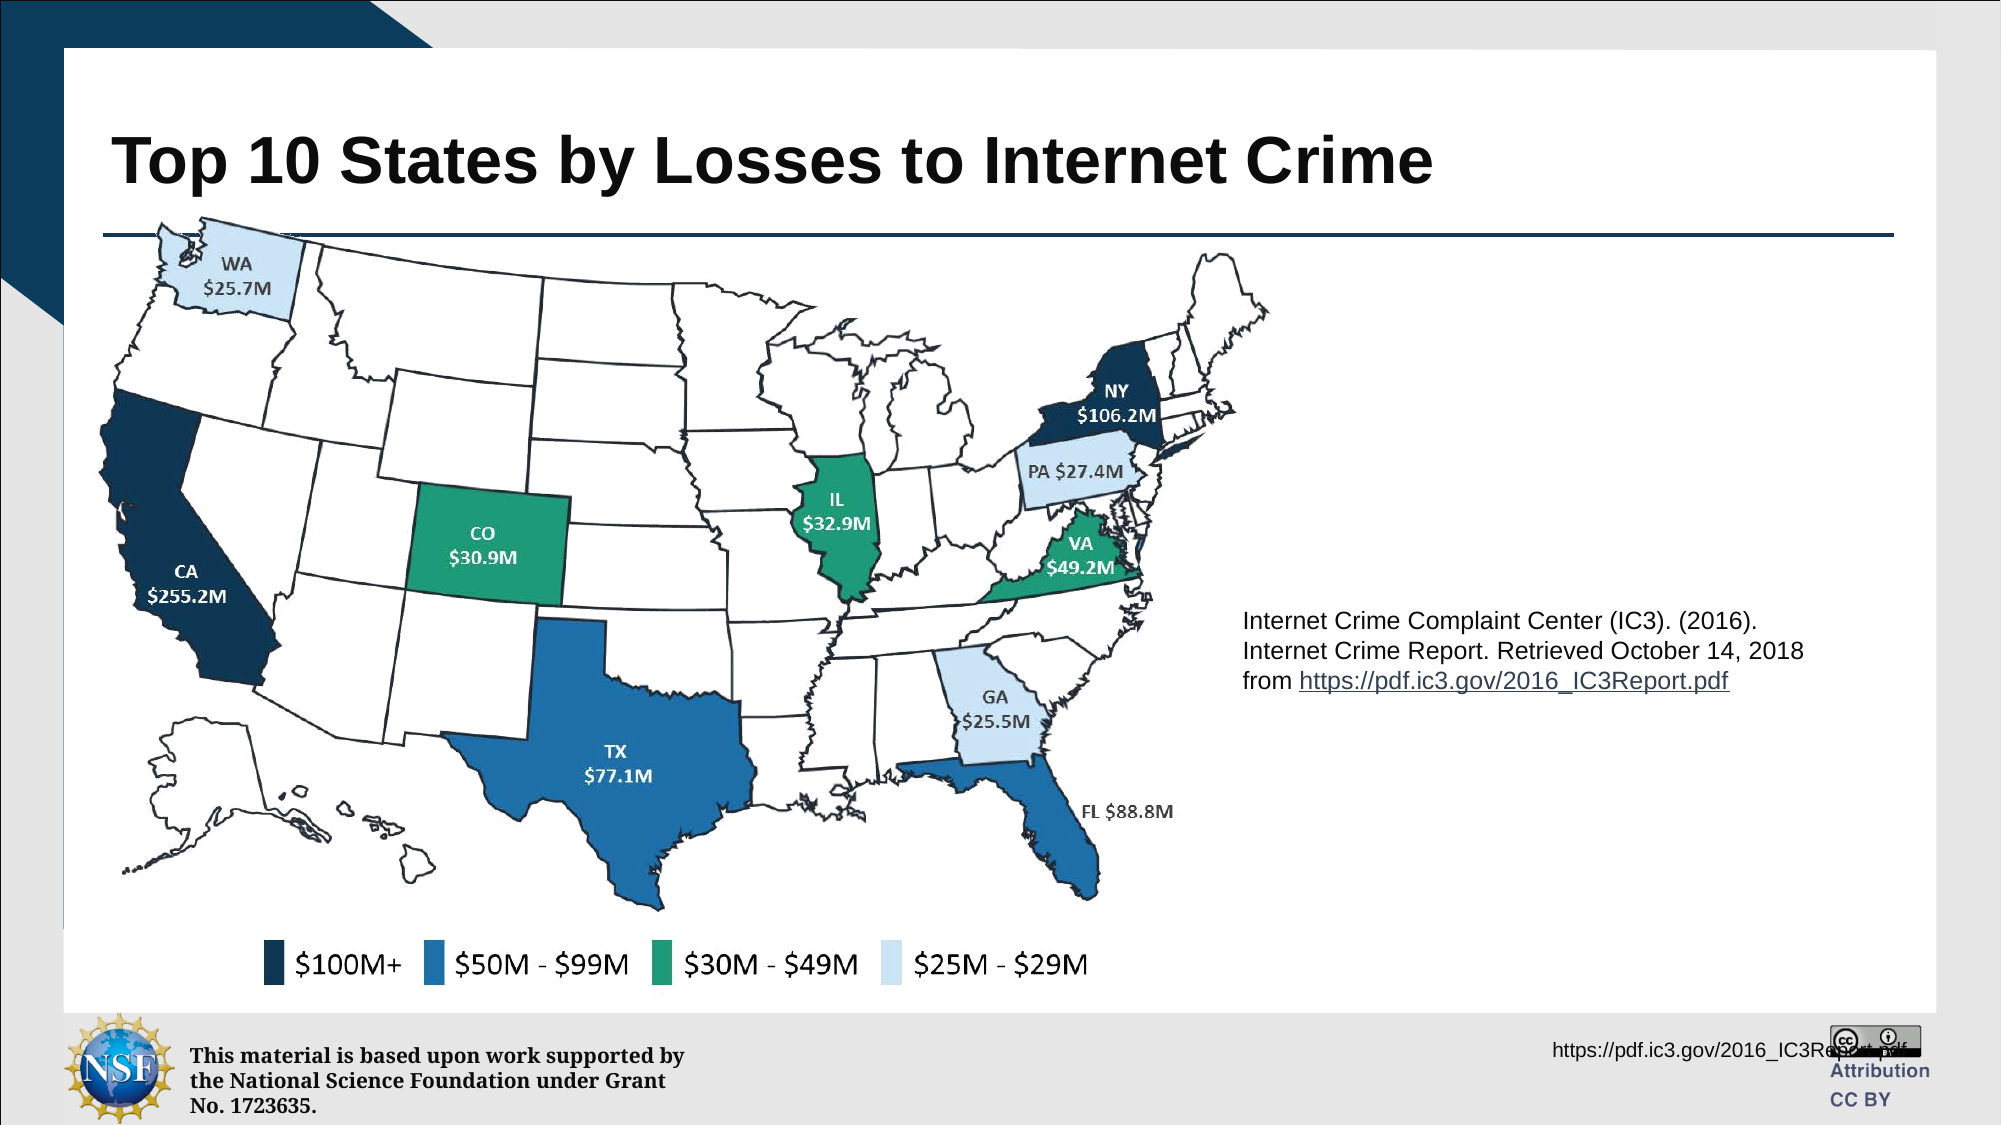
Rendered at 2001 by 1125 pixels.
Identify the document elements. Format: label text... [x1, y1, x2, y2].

text_box https://pdf.ic3.gov/2016_IC3Report.pdf [1537, 1029, 1937, 1069]
text_box Internet Crime Complaint Center (IC3). (2016). Internet Crime Report. Retrieved October 14, 2018 from https://pdf.ic3.gov/2016_IC3Report.pdf [1284, 596, 1848, 702]
picture [62, 1010, 176, 1125]
title Top 10 States by Losses to Internet Crime [96, 88, 1904, 236]
picture [1824, 1018, 1936, 1029]
picture [1824, 1069, 1936, 1113]
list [80, 200, 1284, 1002]
